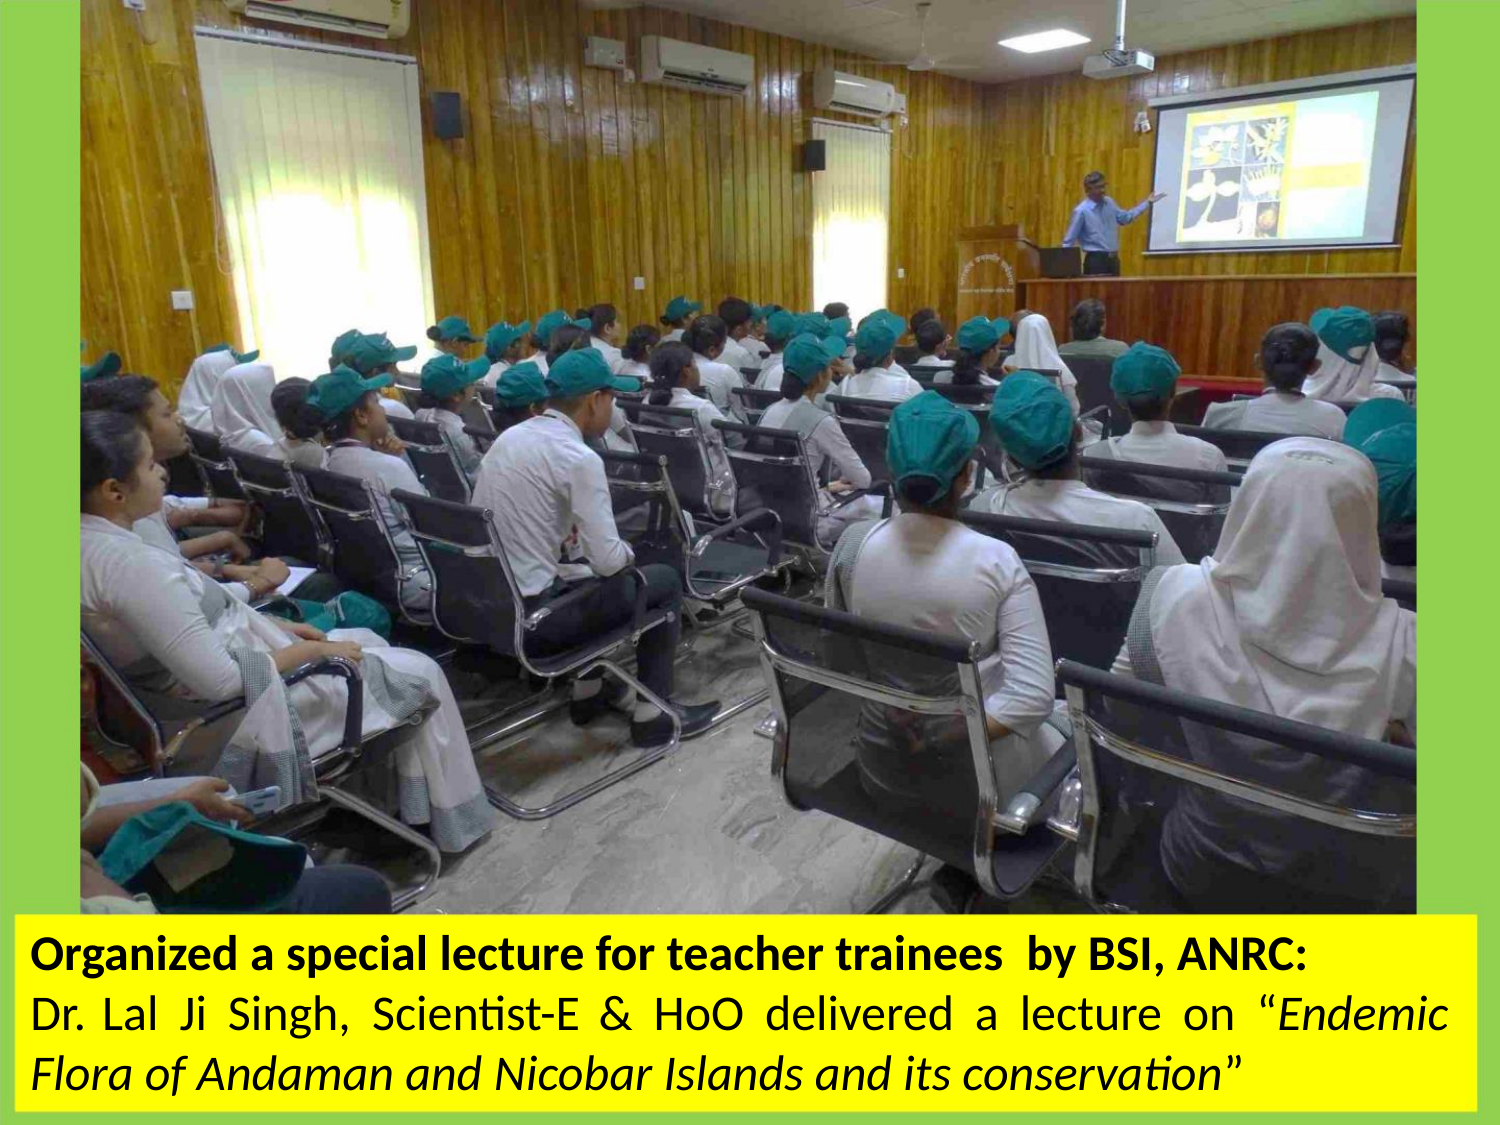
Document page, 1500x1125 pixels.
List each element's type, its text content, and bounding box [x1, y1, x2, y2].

text_box [0, 0, 1500, 1125]
text_box Organized a special lecture for teacher trainees by BSI, ANRC: Dr. Lal Ji Singh, Scientist-E & HoO delivered a lecture on “Endemic Flora of Andaman and Nicobar Islands and its conservation” [30, 930, 1482, 1101]
